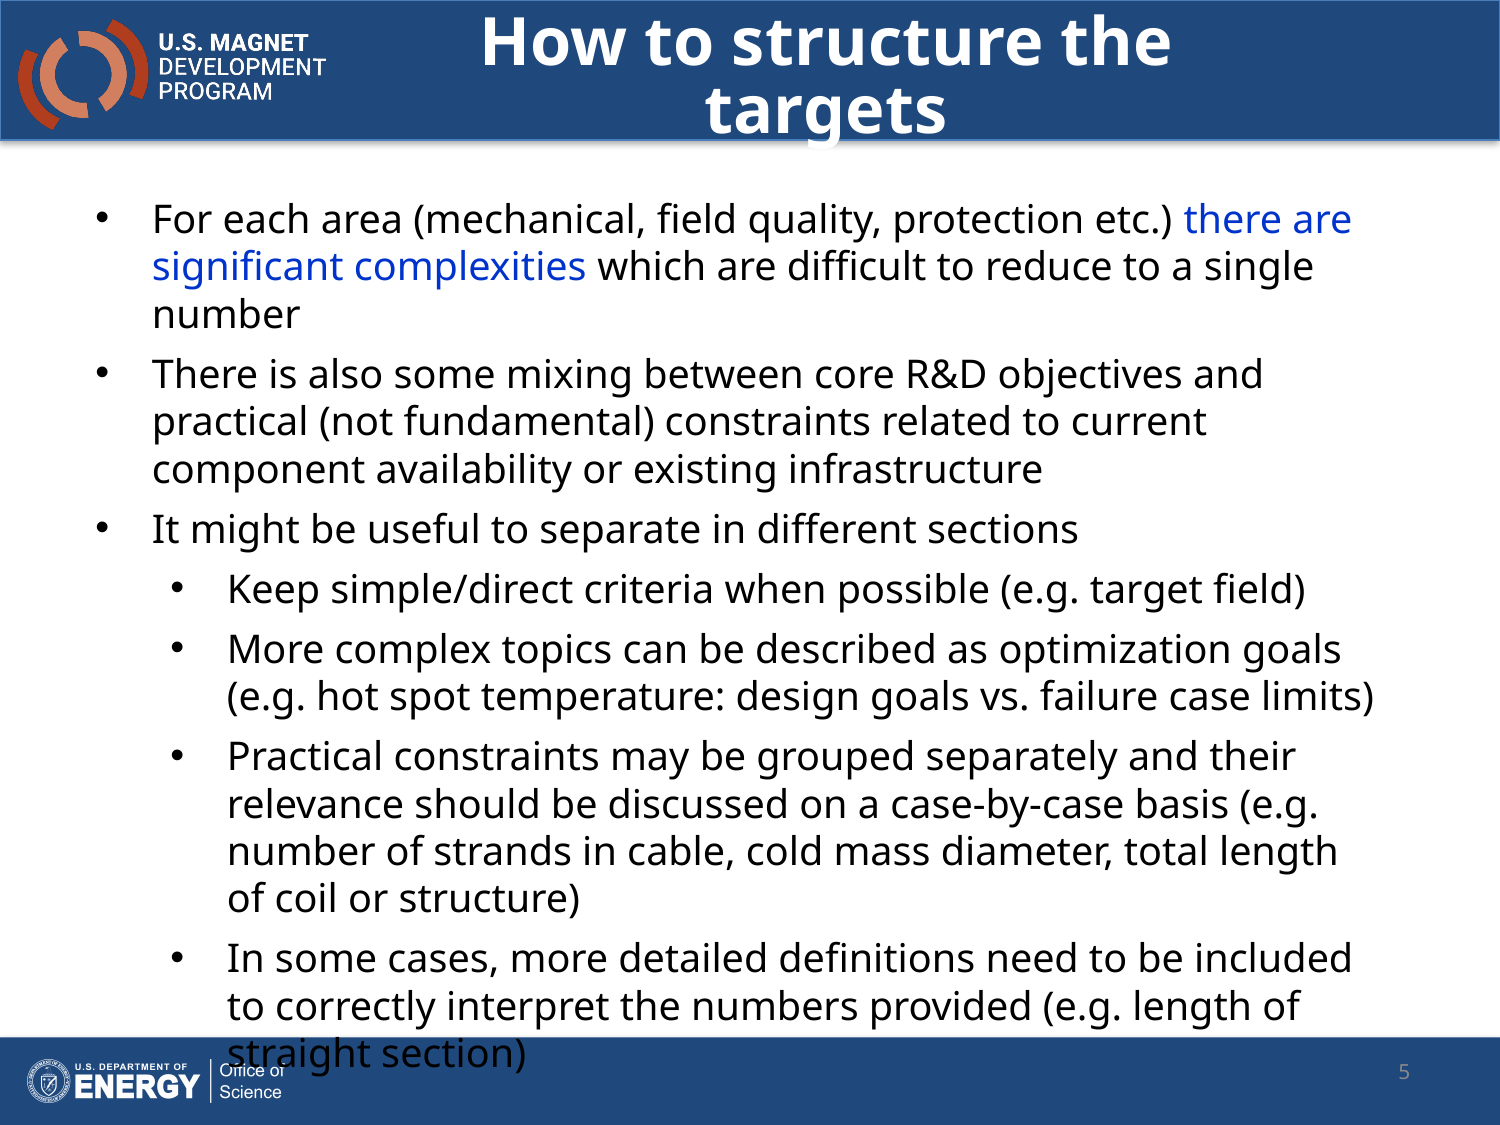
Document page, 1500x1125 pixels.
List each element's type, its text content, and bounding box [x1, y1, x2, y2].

picture [27, 1059, 285, 1103]
picture [18, 19, 326, 130]
text_box For each area (mechanical, field quality, protection etc.) there are significant complexities which are difficult to reduce to a single number There is also some mixing between core R&D objectives and practical (not fundamental) constraints related to current component availability or existing infrastructure It might be useful to separate in different sections Keep simple/direct criteria when possible (e.g. target field) More complex topics can be described as optimization goals (e.g. hot spot temperature: design goals vs. failure case limits) Practical constraints may be grouped separately and their relevance should be discussed on a case-by-case basis (e.g. number of strands in cable, cold mass diameter, total length of coil or structure) In some cases, more detailed definitions need to be included to correctly interpret the numbers provided (e.g. length of straight section) [80, 186, 1395, 1084]
slide_number 5 [1340, 1042, 1425, 1103]
text_box How to structure the targets [397, 34, 1256, 124]
